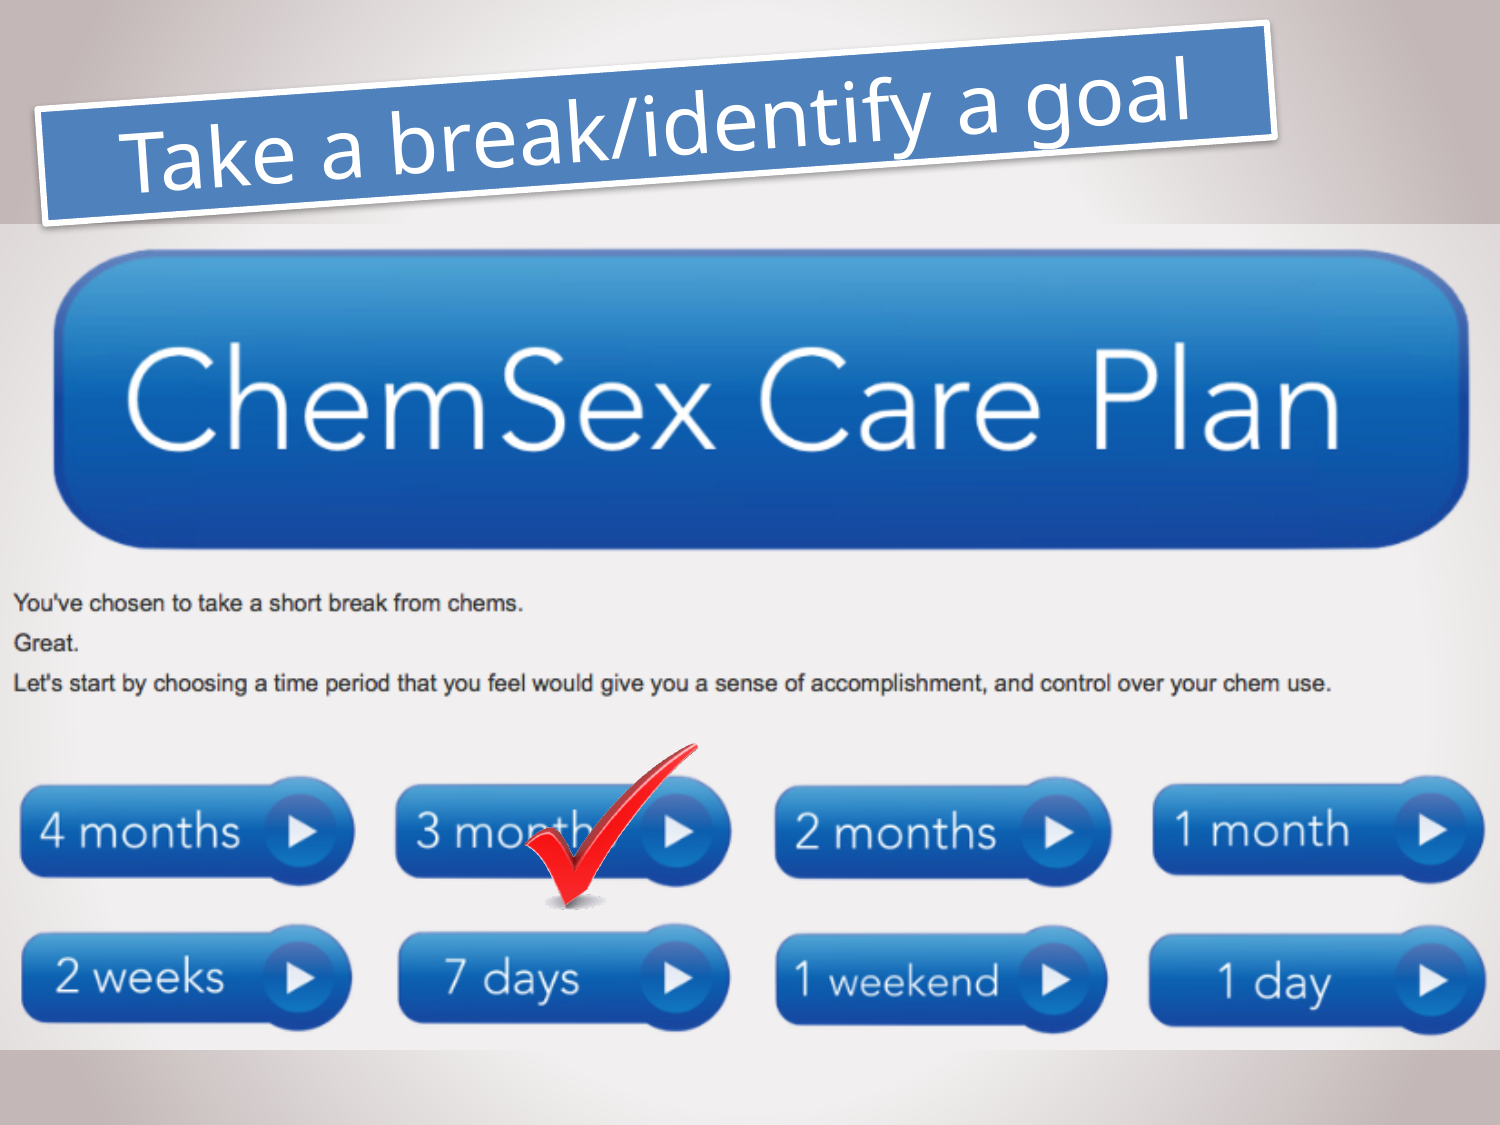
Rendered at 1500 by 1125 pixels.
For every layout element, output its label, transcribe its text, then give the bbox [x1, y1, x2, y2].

text_box Take a break/identify a goal [34, 19, 1278, 223]
picture [0, 0, 1500, 1125]
